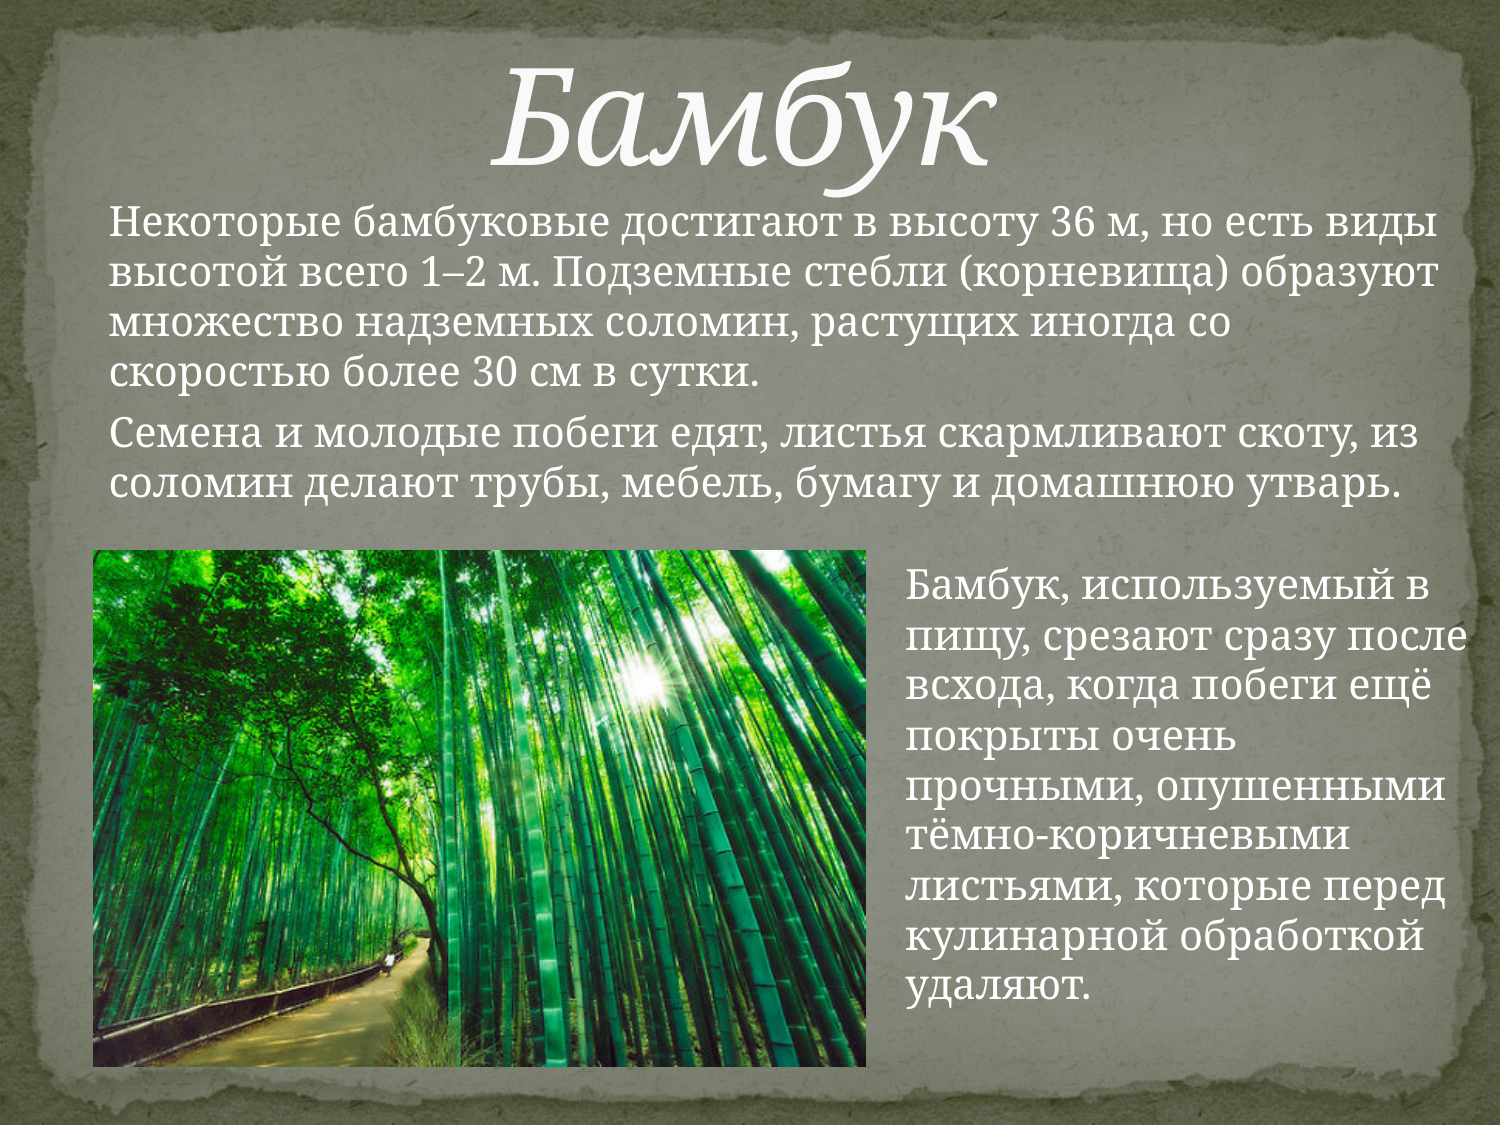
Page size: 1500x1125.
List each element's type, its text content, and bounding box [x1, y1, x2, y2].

text_box Семена и молодые побеги едят, листья скармливают скоту, из соломин делают трубы, мебель, бумагу и домашнюю утварь. [93, 403, 1454, 514]
title Бамбук [70, 0, 1421, 200]
text_box Бамбук, используемый в пищу, срезают сразу после всхода, когда побеги ещё покрыты очень прочными, опушенными тёмно-коричневыми листьями, которые перед кулинарной обработкой удаляют. [890, 550, 1500, 1016]
text_box Некоторые бамбуковые достигают в высоту 36 м, но есть виды высотой всего 1–2 м. Подземные стебли (корневища) образуют множество надземных соломин, растущих иногда со скоростью более 30 см в сутки. [93, 187, 1465, 403]
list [96, 553, 864, 1066]
